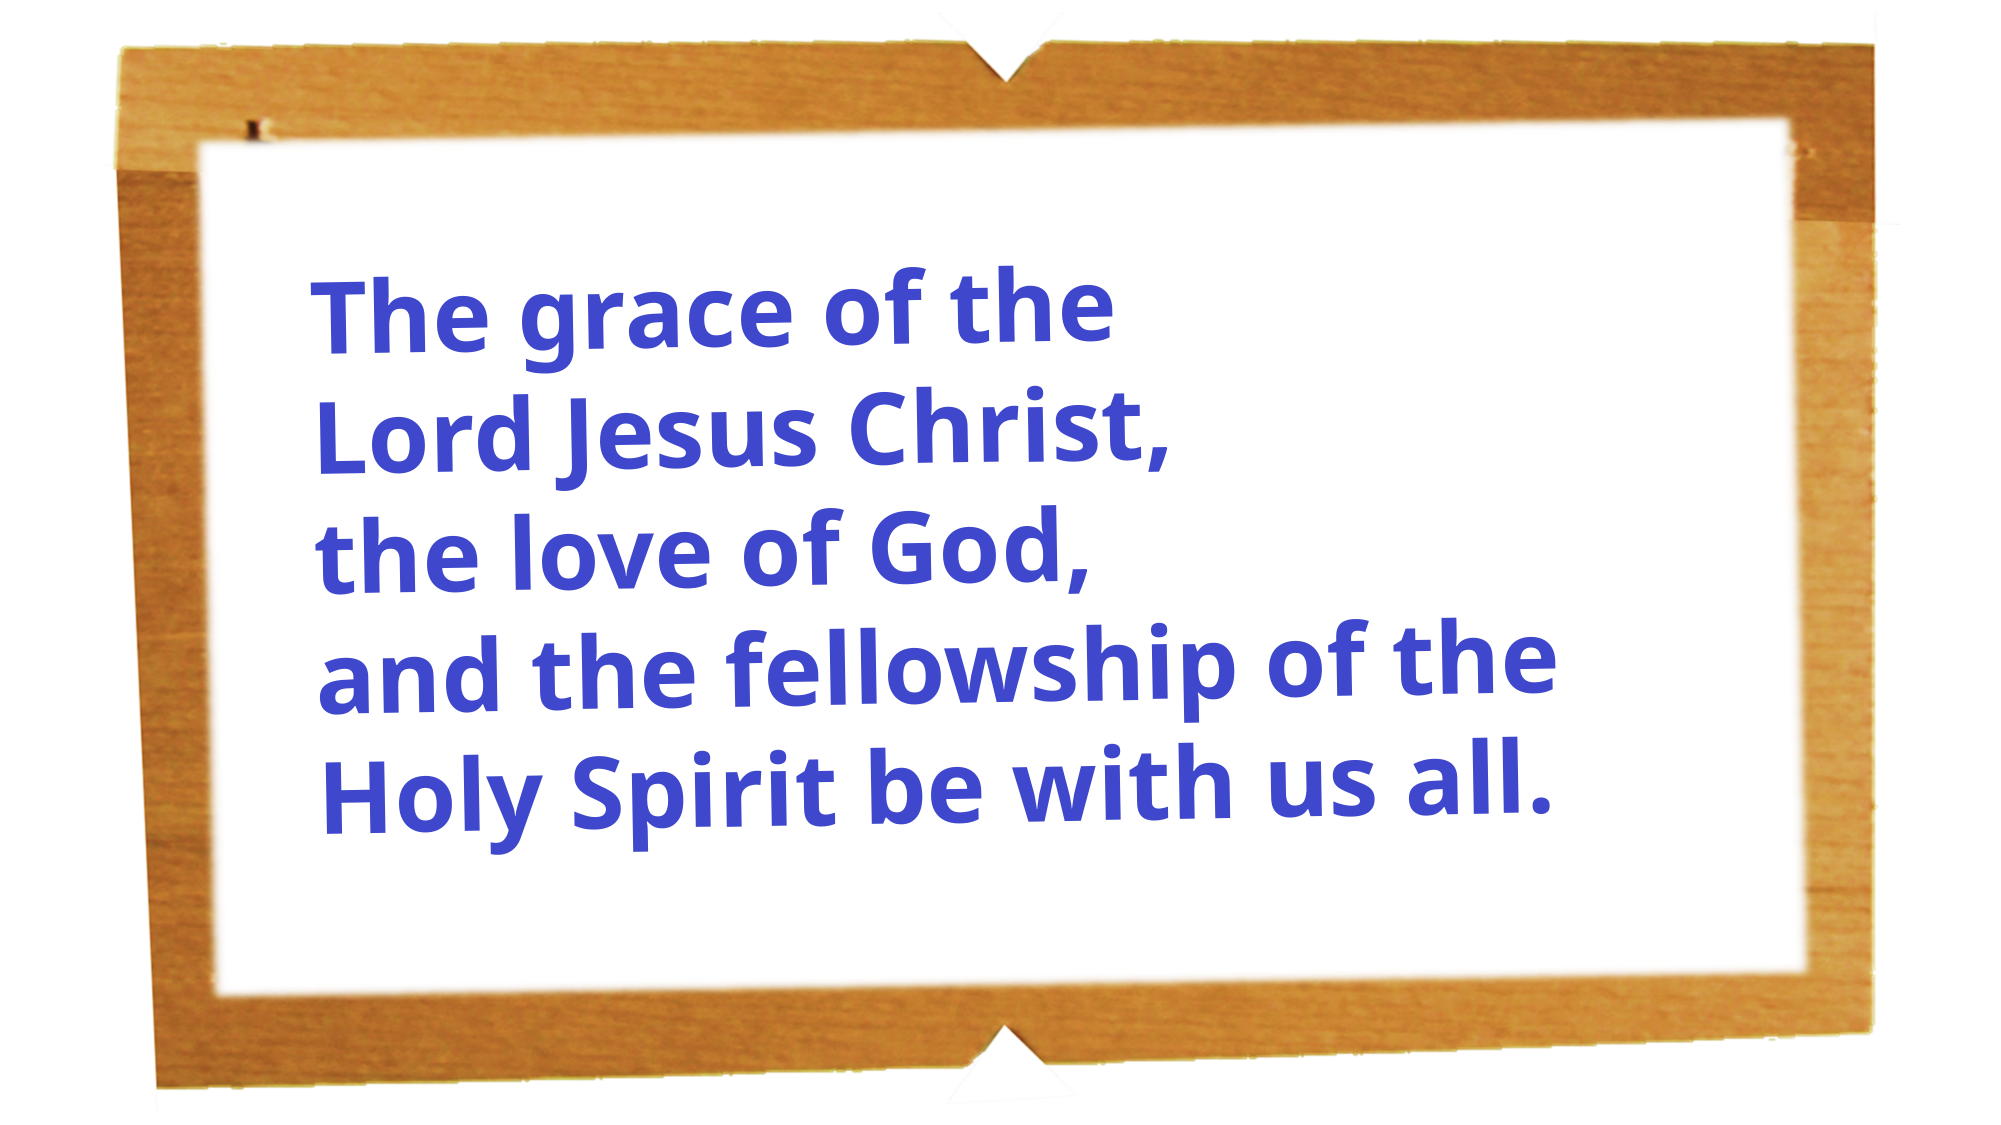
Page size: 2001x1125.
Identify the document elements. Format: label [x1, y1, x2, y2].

picture [100, 12, 1900, 1112]
